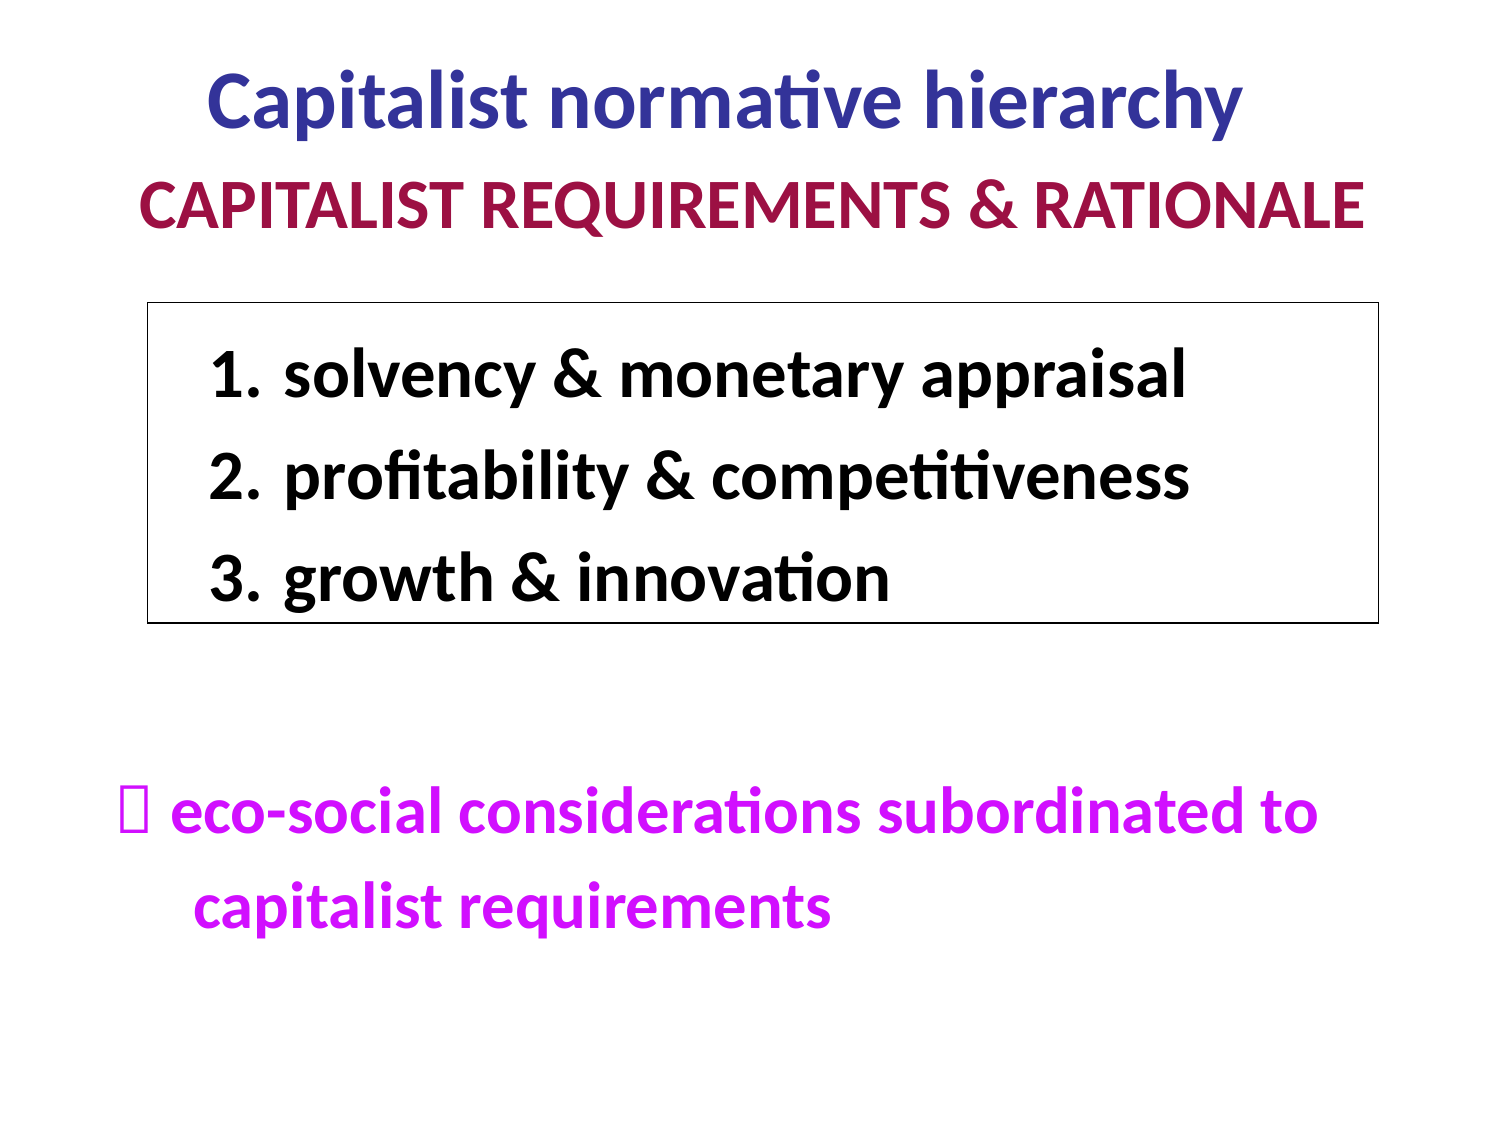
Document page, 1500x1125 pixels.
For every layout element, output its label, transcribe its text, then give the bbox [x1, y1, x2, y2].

text_box  eco-social considerations subordinated to capitalist requirements [100, 743, 1483, 950]
text_box solvency & monetary appraisal profitability & competitiveness growth & innovation [147, 302, 1379, 623]
text_box Capitalist normative hierarchy [159, 37, 1294, 149]
text_box capitalist requirements & rationale [53, 149, 1453, 250]
